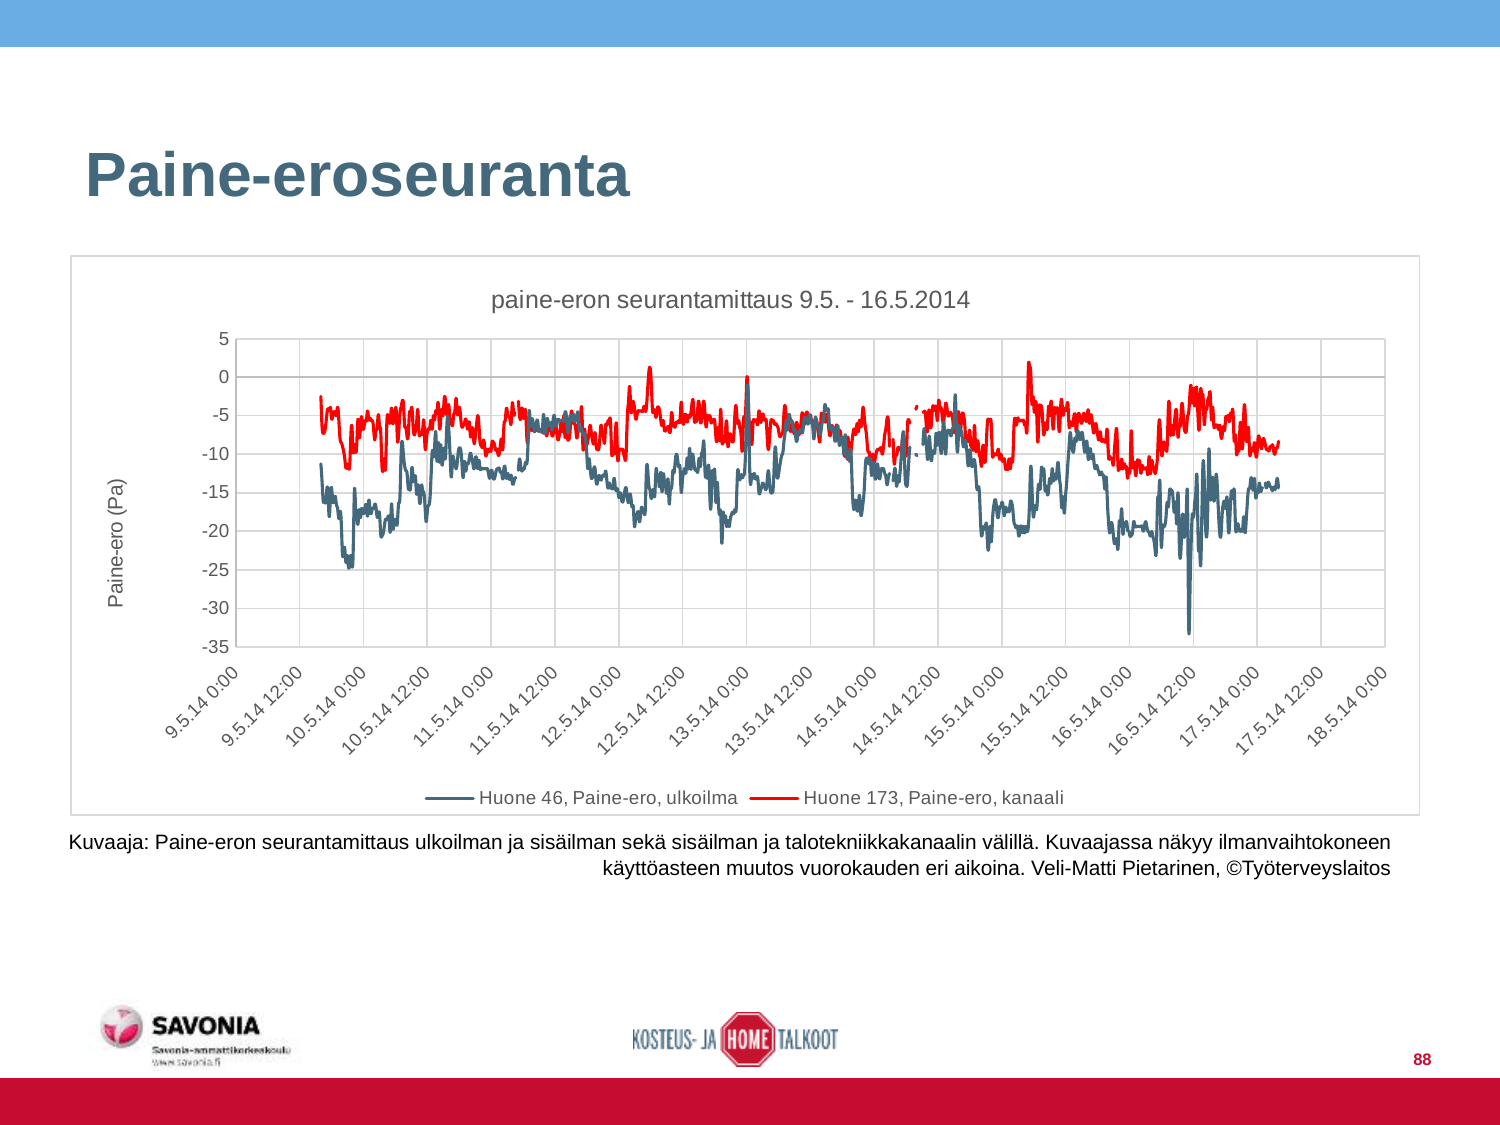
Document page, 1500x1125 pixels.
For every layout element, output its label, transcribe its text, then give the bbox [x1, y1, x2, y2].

picture [633, 1012, 838, 1067]
slide_number 88 [1364, 1016, 1447, 1077]
title Paine-eroseuranta [70, 39, 1299, 217]
text_box Kuvaaja: Paine-eron seurantamittaus ulkoilman ja sisäilman sekä sisäilman ja talotekniikkakanaalin välillä. Kuvaajassa näkyy ilmanvaihtokoneen käyttöasteen muutos vuorokauden eri aikoina. Veli-Matti Pietarinen, ©Työterveyslaitos [35, 821, 1406, 887]
picture [88, 999, 302, 1071]
chart [70, 255, 1421, 817]
